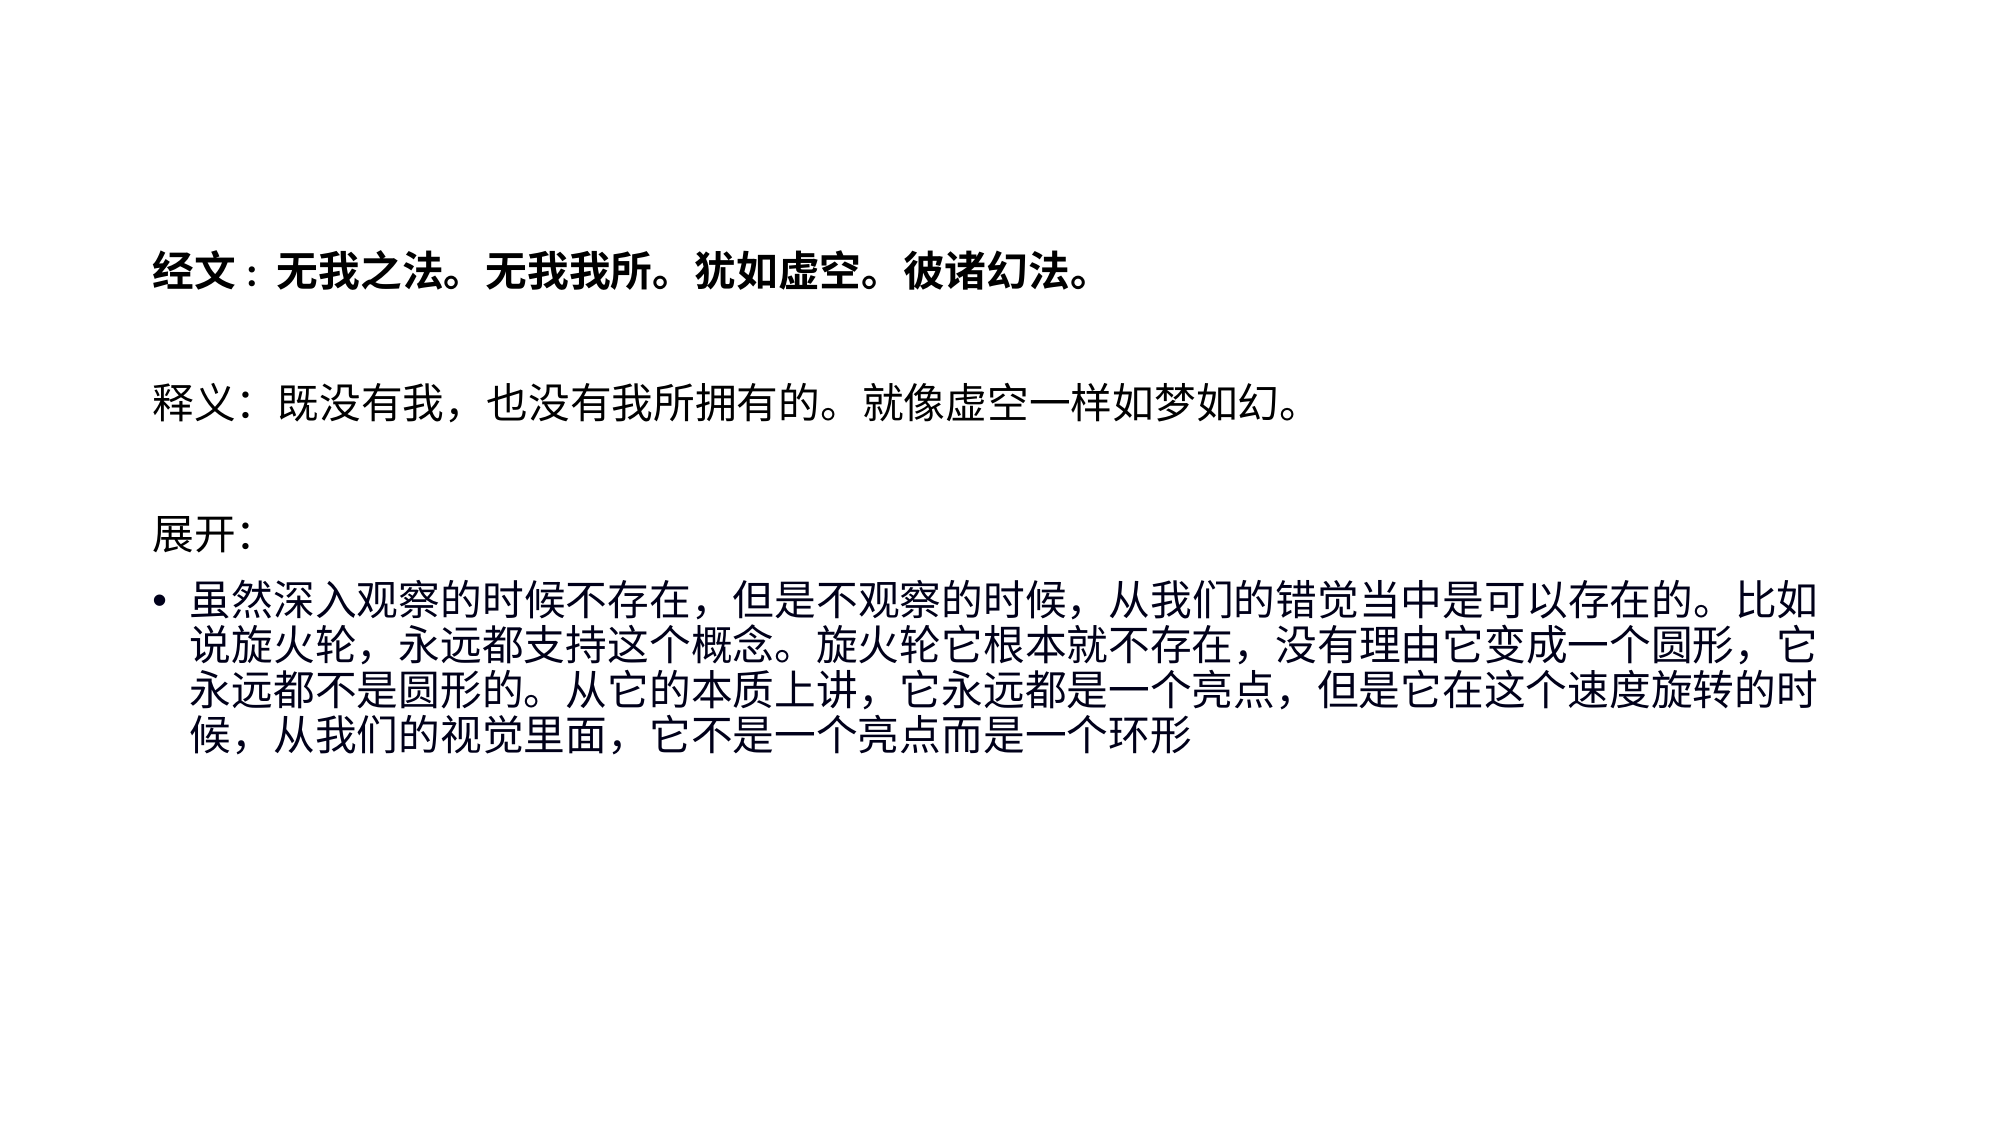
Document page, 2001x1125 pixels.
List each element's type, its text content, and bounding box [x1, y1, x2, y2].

list 经文: 无我之法。无我我所。犹如虚空。彼诸幻法。 释义：既没有我，也没有我所拥有的。就像虚空一样如梦如幻。 展开： 虽然深入观察的时候不存在，但是不观察的时候，从我们的错觉当中是可以存在的。比如说旋火轮，永远都支持这个概念。旋火轮它根本就不存在，没有理由它变成一个圆形，它永远都不是圆形的。从它的本质上讲，它永远都是一个亮点，但是它在这个速度旋转的时候，从我们的视觉里面，它不是一个亮点而是一个环形 [137, 243, 1863, 1036]
